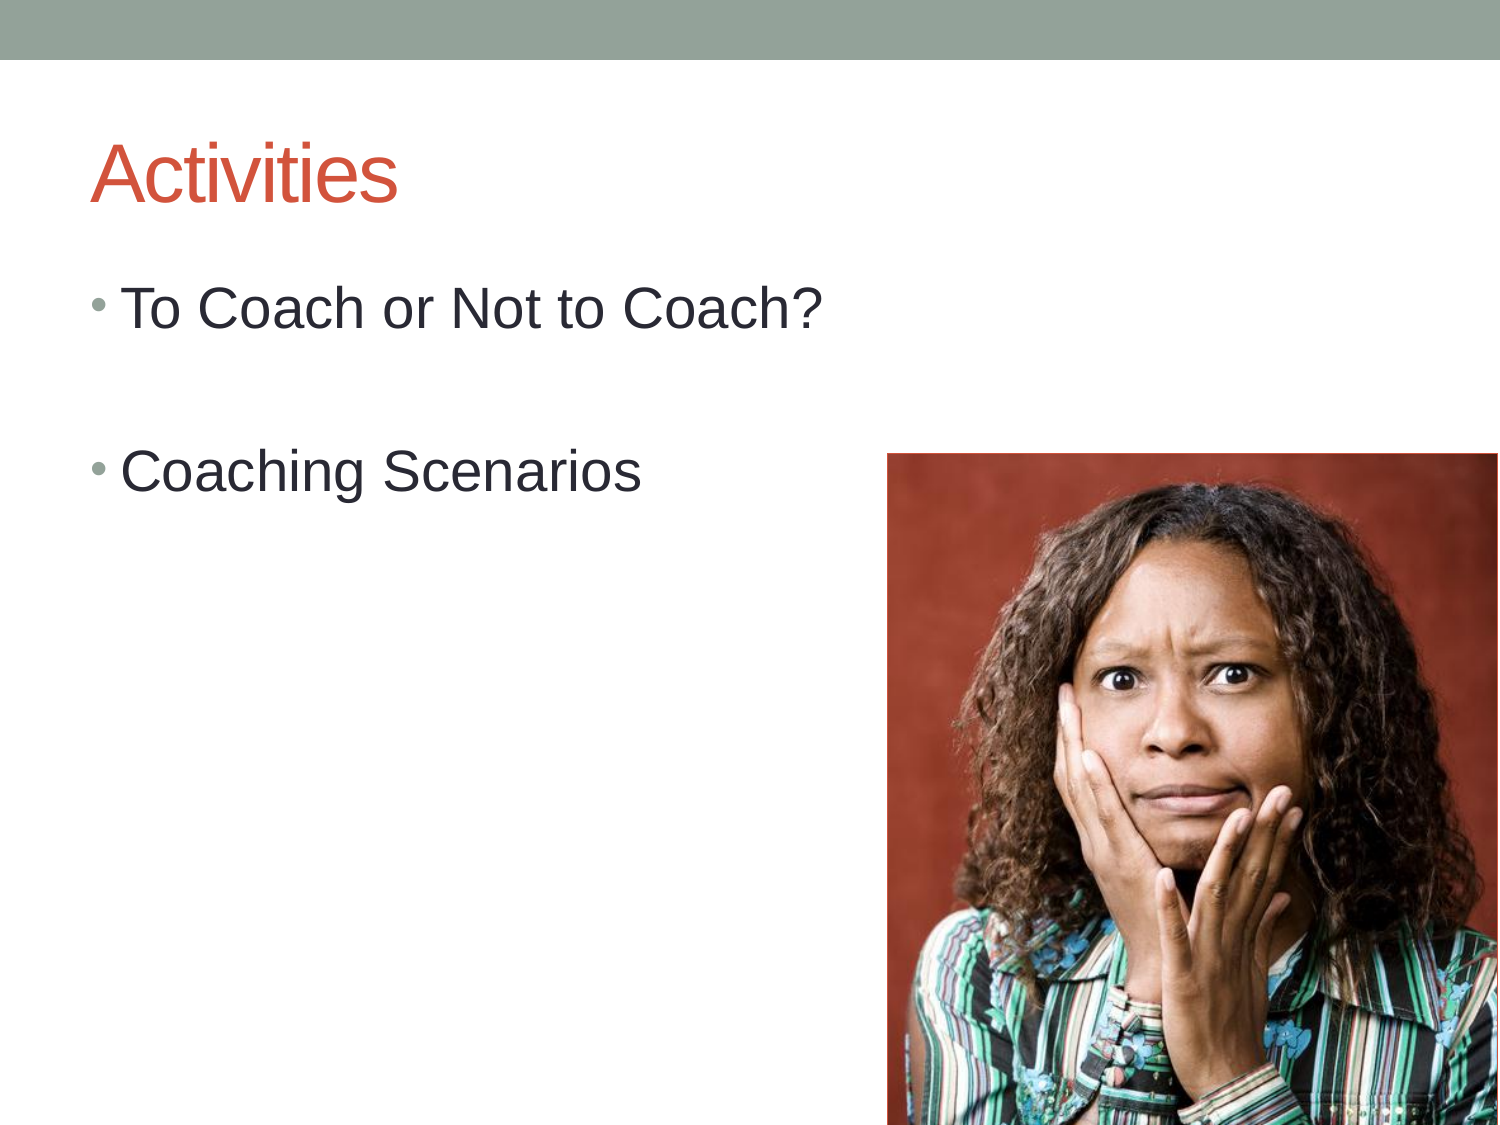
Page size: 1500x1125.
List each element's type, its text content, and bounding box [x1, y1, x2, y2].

list To Coach or Not to Coach? Coaching Scenarios [75, 262, 1425, 1063]
title Activities [75, 87, 1425, 250]
picture [887, 453, 1499, 1125]
